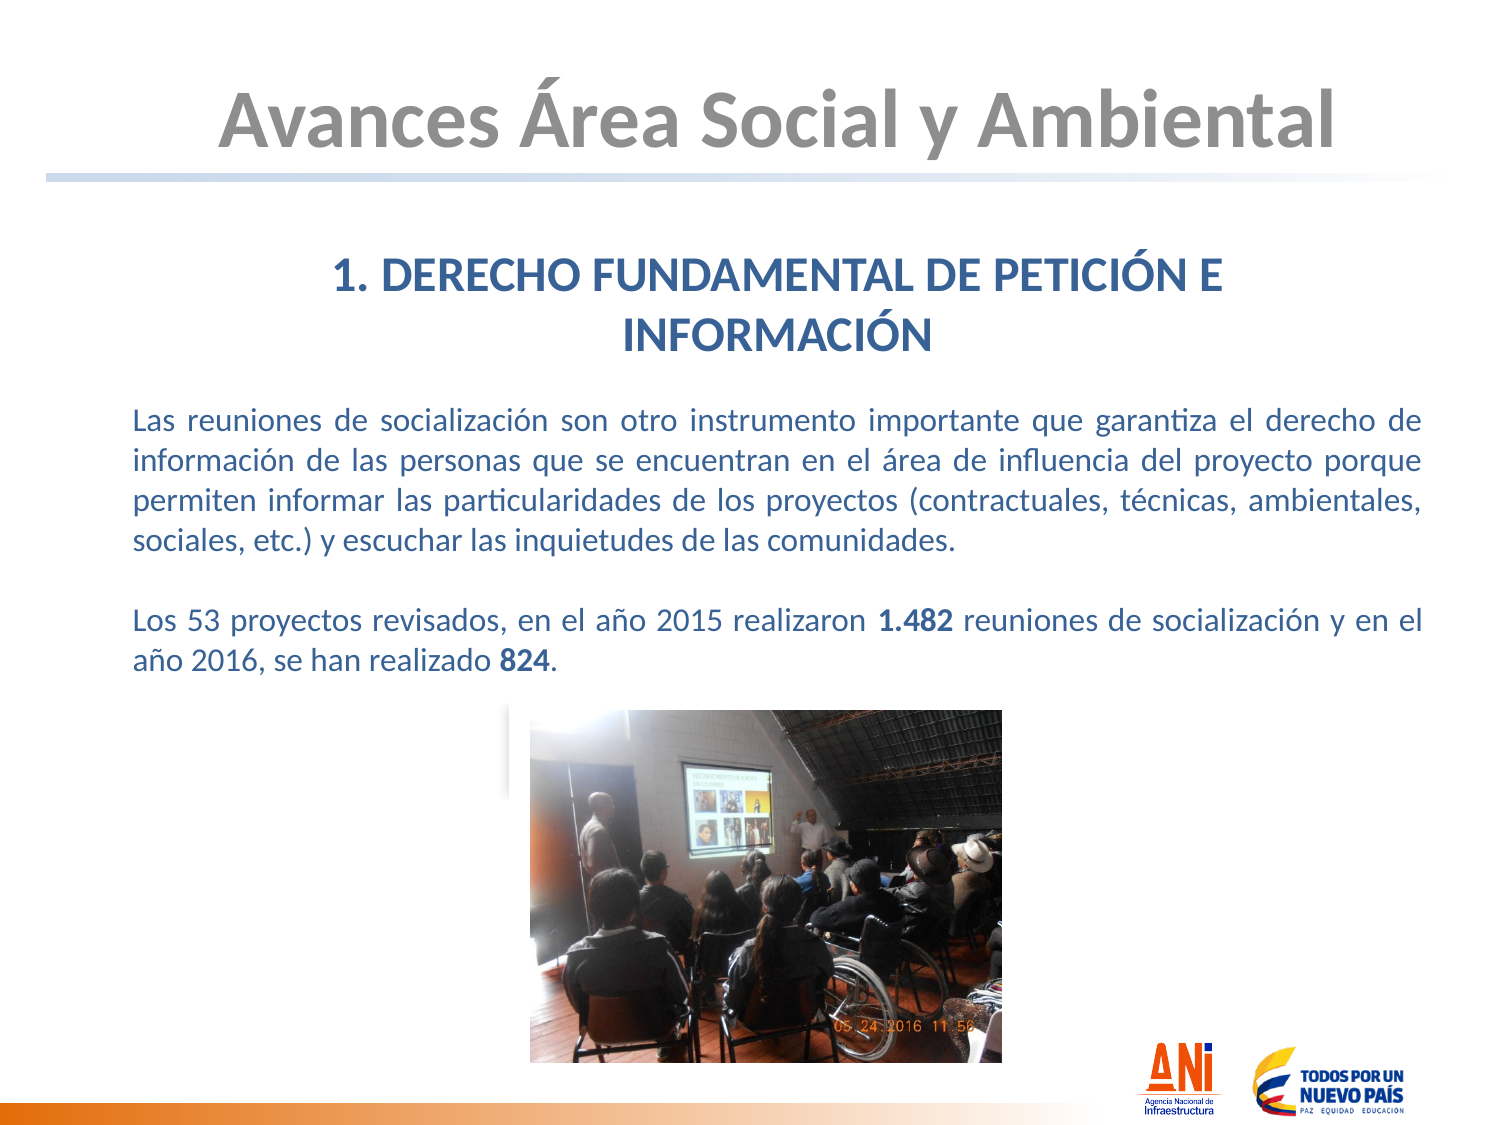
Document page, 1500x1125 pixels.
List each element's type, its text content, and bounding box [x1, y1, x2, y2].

text_box Las reuniones de socialización son otro instrumento importante que garantiza el derecho de información de las personas que se encuentran en el área de influencia del proyecto porque permiten informar las particularidades de los proyectos (contractuales, técnicas, ambientales, sociales, etc.) y escuchar las inquietudes de las comunidades. Los 53 proyectos revisados, en el año 2015 realizaron 1.482 reuniones de socialización y en el año 2016, se han realizado 824. [117, 391, 1439, 686]
text_box 1. DERECHO FUNDAMENTAL DE PETICIÓN E INFORMACIÓN [222, 234, 1334, 370]
picture [1128, 1031, 1230, 1125]
text_box Avances Área Social y Ambiental [203, 56, 1353, 172]
picture [1247, 1043, 1407, 1121]
picture [529, 709, 1003, 1064]
